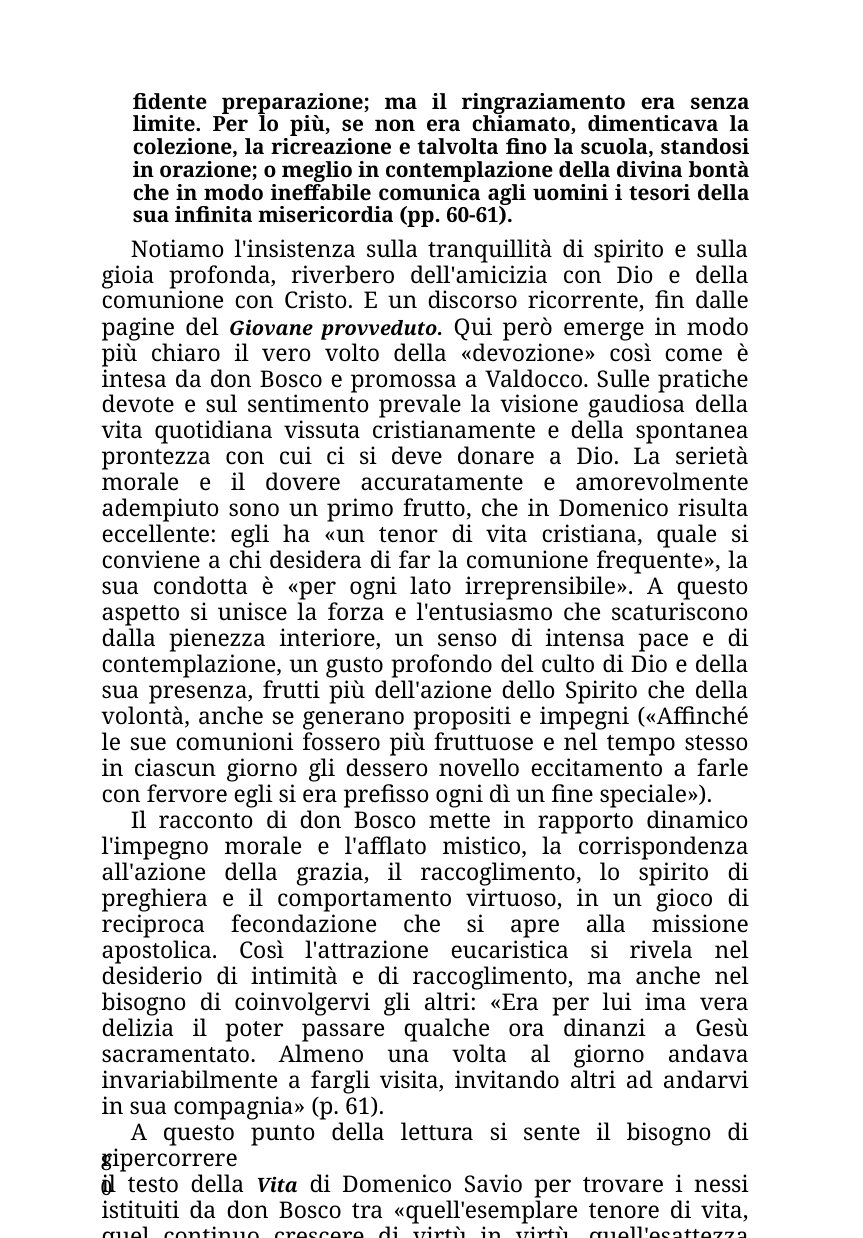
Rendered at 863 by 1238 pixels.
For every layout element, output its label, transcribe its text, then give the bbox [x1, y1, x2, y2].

text_box fidente preparazione; ma il ringraziamento era senza limite. Per lo più, se non era chiamato, dimenticava la colezione, la ricreazione e talvolta fino la scuola, standosi in orazione; o meglio in contemplazione della divina bontà che in modo ineffabile comunica agli uomini i tesori della sua infinita misericordia (pp. 60-61). Notiamo l'insistenza sulla tranquillità di spirito e sulla gioia profonda, riverbero dell'amicizia con Dio e della comunione con Cristo. E un discorso ricorrente, fin dalle pagine del Giovane provveduto. Qui però emerge in modo più chiaro il vero volto della «devozione» così come è intesa da don Bosco e promossa a Valdocco. Sulle pratiche devote e sul sentimento prevale la visione gaudiosa della vita quotidiana vissuta cristianamente e della spontanea prontezza con cui ci si deve donare a Dio. La serietà morale e il dovere accuratamente e amorevolmente adempiuto sono un primo frutto, che in Domenico risulta eccellente: egli ha «un tenor di vita cristiana, quale si conviene a chi desidera di far la comunione frequente», la sua condotta è «per ogni lato irreprensibile». A questo aspetto si unisce la forza e l'entusiasmo che scaturiscono dalla pienezza interiore, un senso di intensa pace e di contemplazione, un gusto profondo del culto di Dio e della sua presenza, frutti più dell'azione dello Spirito che della volontà, anche se generano propositi e impegni («Affinché le sue comunioni fossero più fruttuose e nel tempo stesso in ciascun giorno gli dessero novello eccitamento a farle con fervore egli si era prefisso ogni dì un fine speciale»). Il racconto di don Bosco mette in rapporto dinamico l'impegno morale e l'afflato mistico, la corrispondenza all'azione della grazia, il raccoglimento, lo spirito di preghiera e il comportamento virtuoso, in un gioco di reciproca fecondazione che si apre alla missione apostolica. Così l'attrazione eucaristica si rivela nel desiderio di intimità e di raccoglimento, ma anche nel bisogno di coinvolgervi gli altri: «Era per lui ima vera delizia il poter passare qualche ora dinanzi a Gesù sacramentato. Almeno una volta al giorno andava invariabilmente a fargli visita, invitando altri ad andarvi in sua compagnia» (p. 61). A questo punto della lettura si sente il bisogno di ripercorrere il testo della Vita di Domenico Savio per trovare i nessi istituiti da don Bosco tra «quell'esemplare tenore di vita, quel continuo crescere di virtù in virtù, quell'esattezza nell'adempimento de' suoi doveri, oltre cui difficilmente si può andare» (p. 31), e la [99, 90, 752, 1137]
text_box 80 [96, 1149, 122, 1171]
